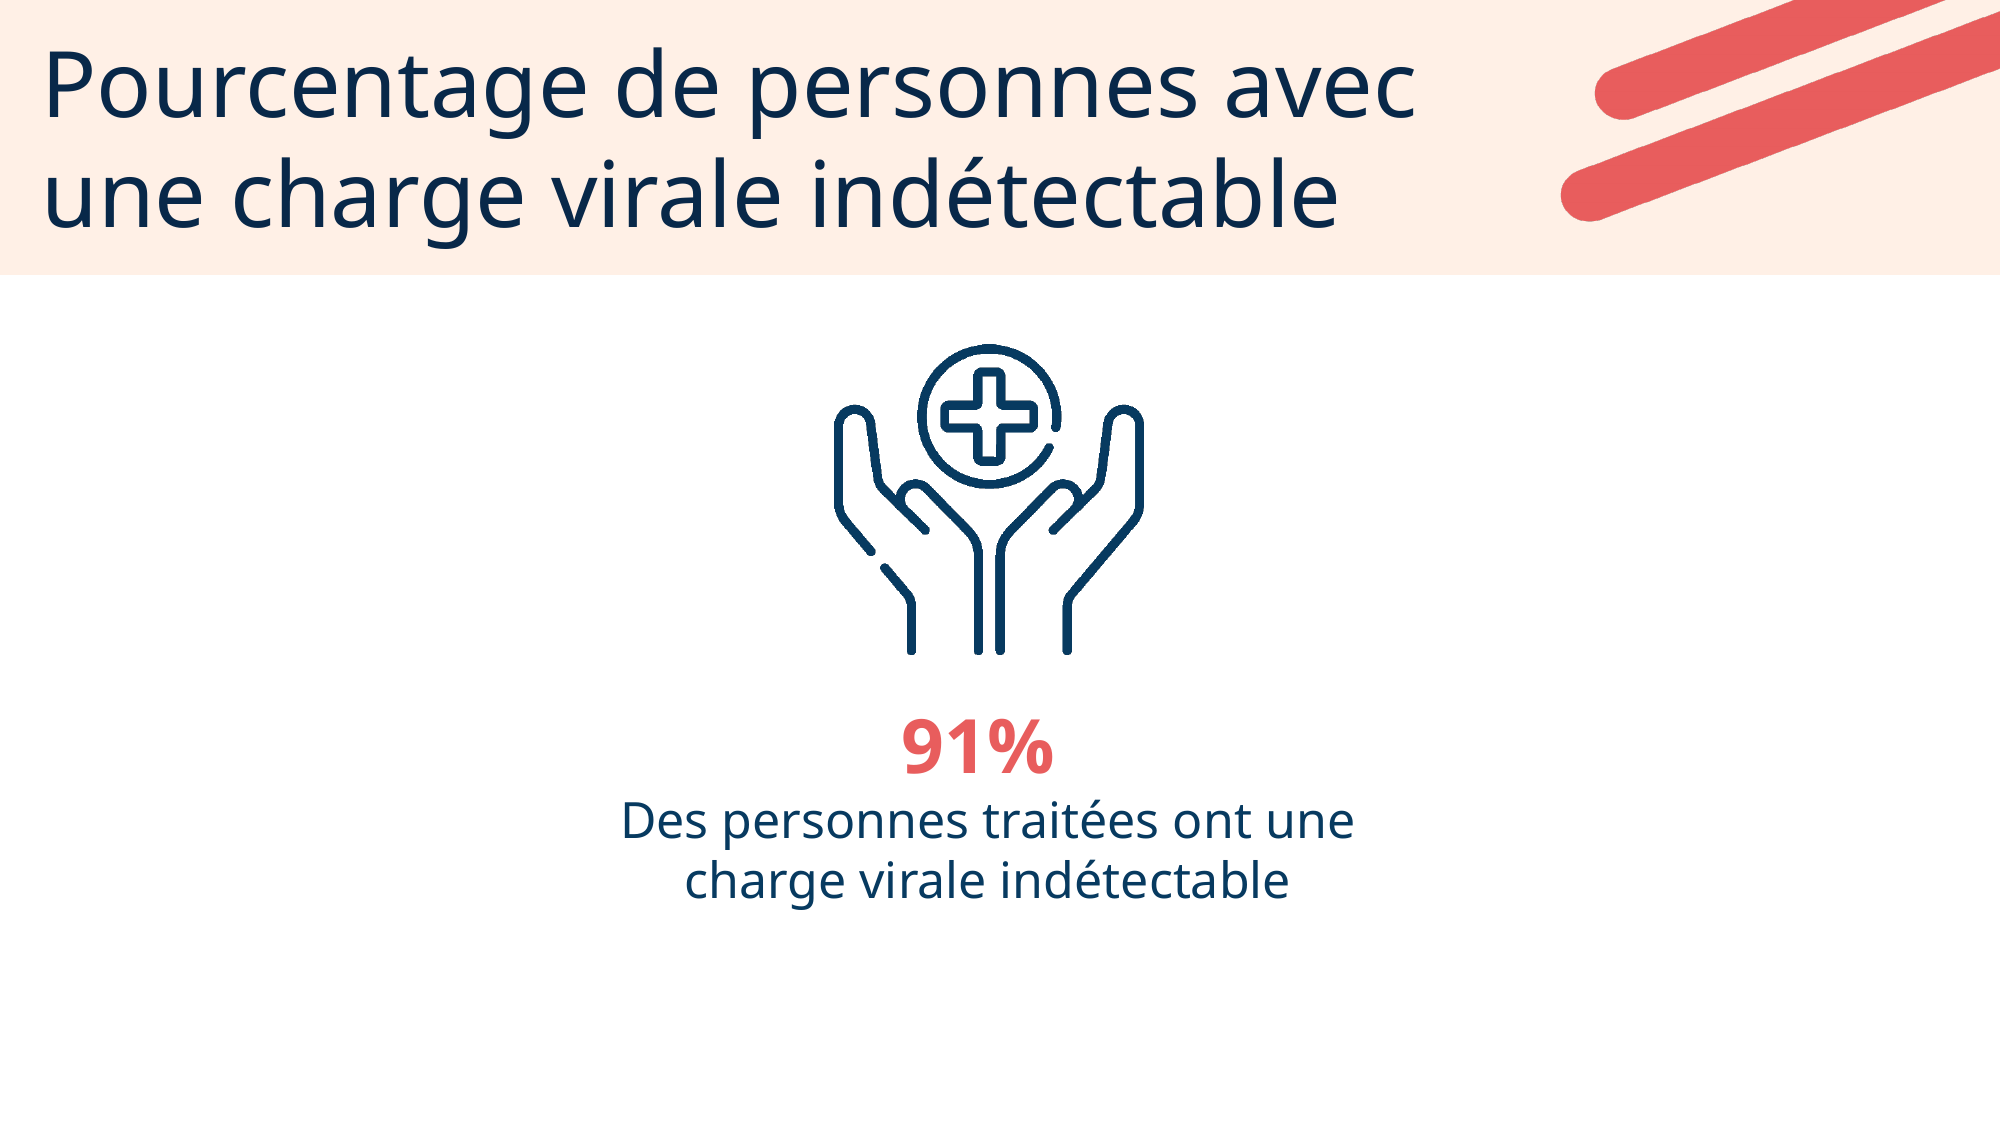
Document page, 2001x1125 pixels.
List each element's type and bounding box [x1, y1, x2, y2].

text_box [564, 344, 1411, 918]
text_box [0, 0, 2000, 275]
